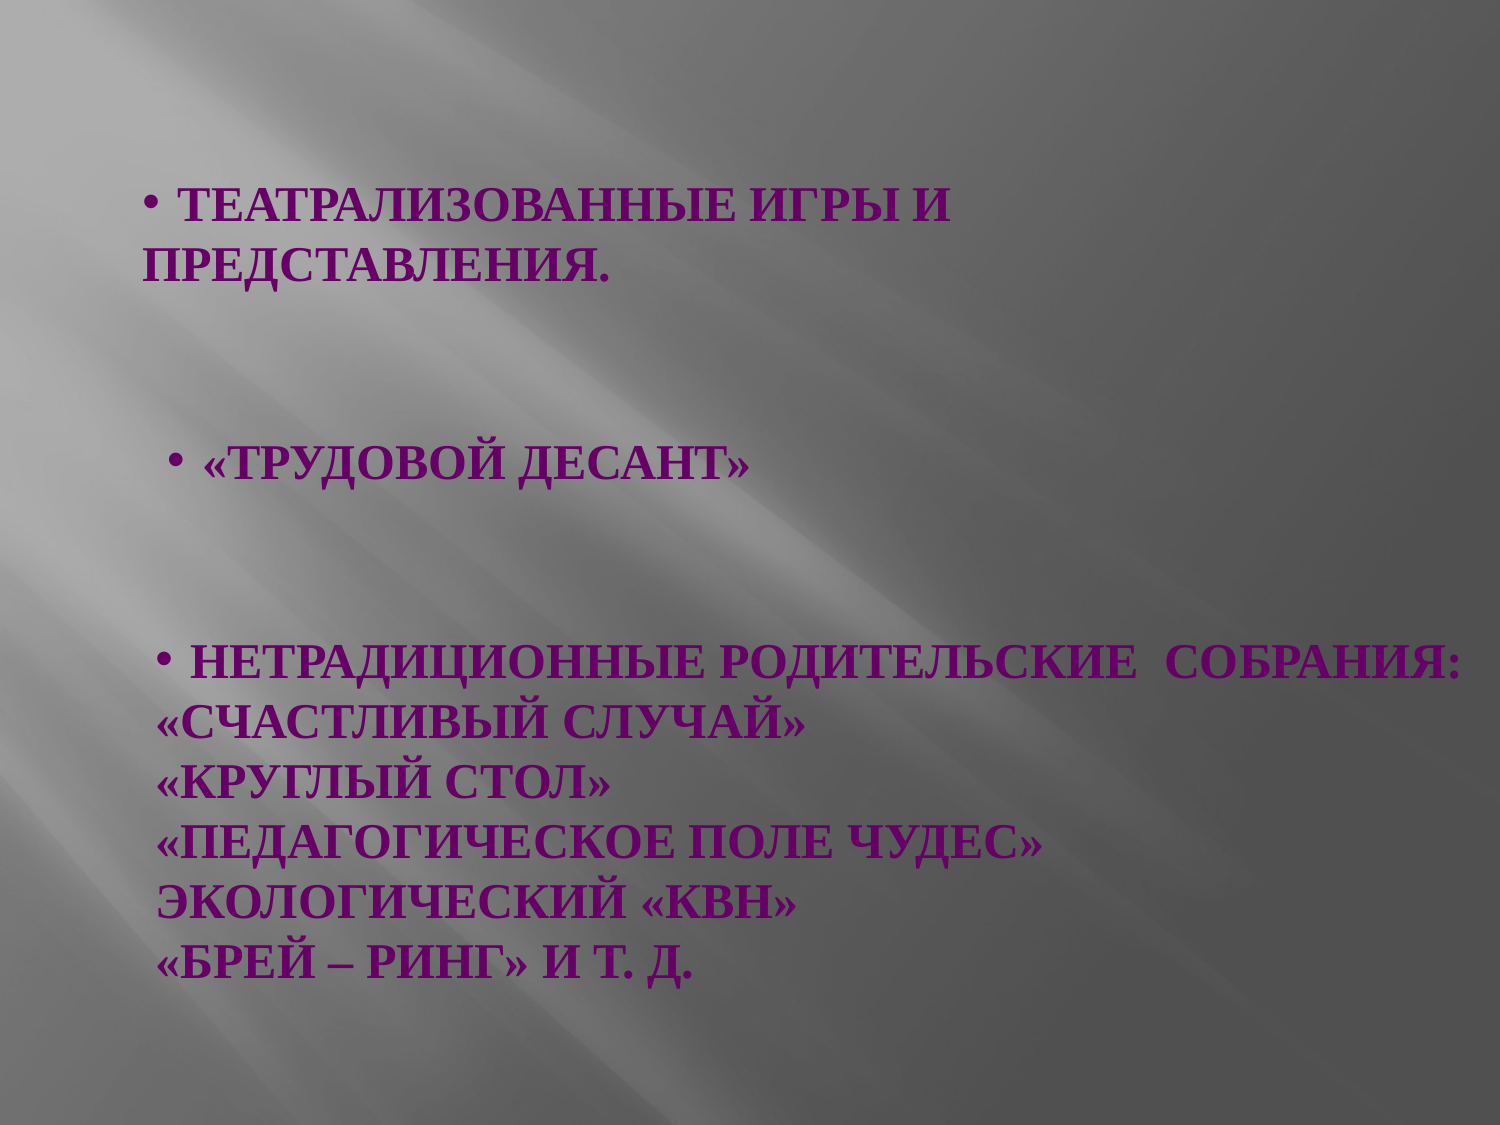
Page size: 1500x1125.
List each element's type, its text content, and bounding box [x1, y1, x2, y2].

text_box ТЕАТРАЛИЗОВАННЫЕ ИГРЫ И ПРЕДСТАВЛЕНИЯ. [127, 163, 967, 299]
text_box НЕТРАДИЦИОННЫЕ РОДИТЕЛЬСКИЕ СОБРАНИЯ: «СЧАСТЛИВЫЙ СЛУЧАЙ» «КРУГЛЫЙ СТОЛ» «ПЕДАГОГИЧЕСКОЕ ПОЛЕ ЧУДЕС» ЭКОЛОГИЧЕСКИЙ «КВН» «БРЕЙ – РИНГ» И Т. Д. [140, 621, 1500, 996]
text_box «ТРУДОВОЙ ДЕСАНТ» [152, 421, 1079, 497]
